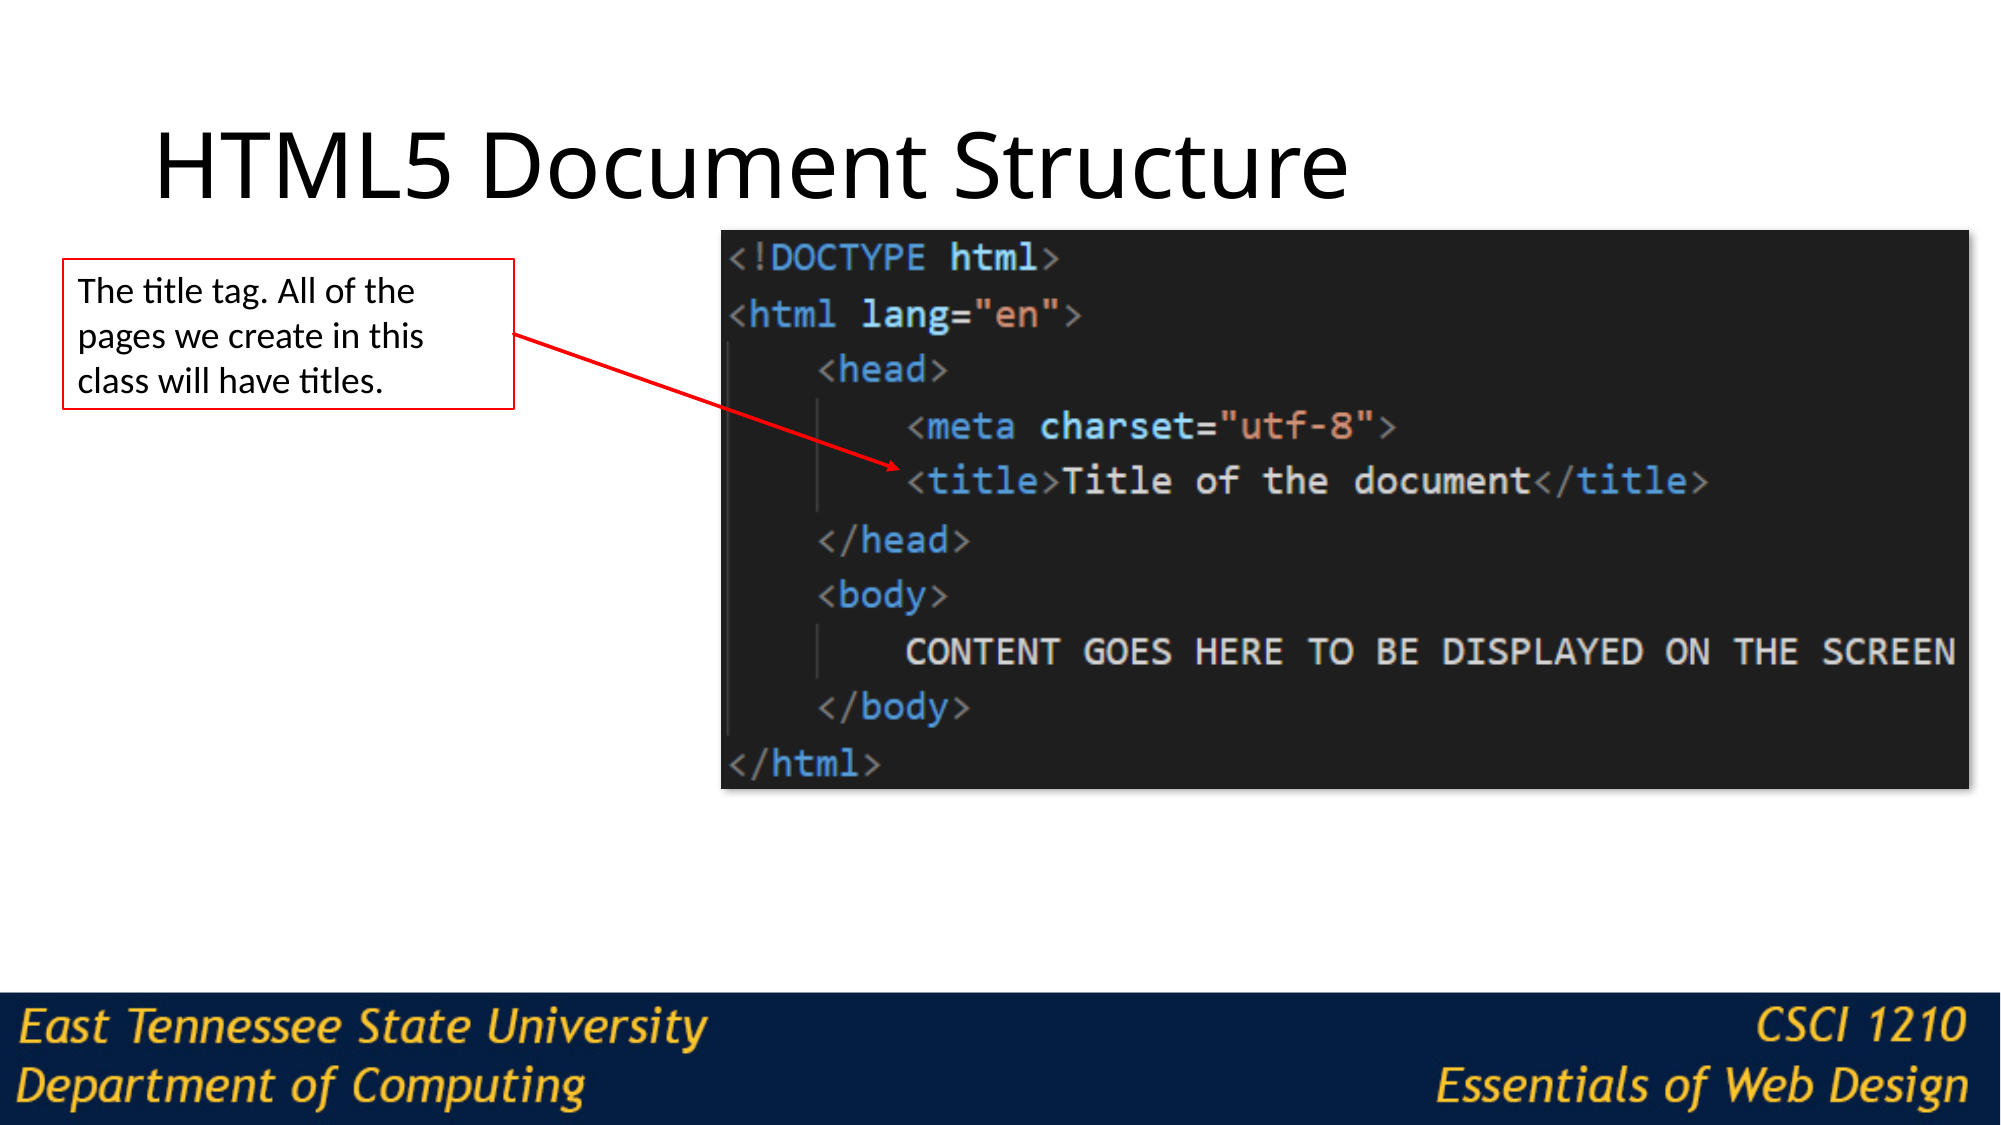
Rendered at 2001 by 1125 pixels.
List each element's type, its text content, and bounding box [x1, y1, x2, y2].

picture [0, 0, 2001, 1125]
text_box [513, 334, 900, 470]
text_box The title tag. All of the pages we create in this class will have titles. [63, 259, 514, 409]
title HTML5 Document Structure [137, 59, 1863, 278]
